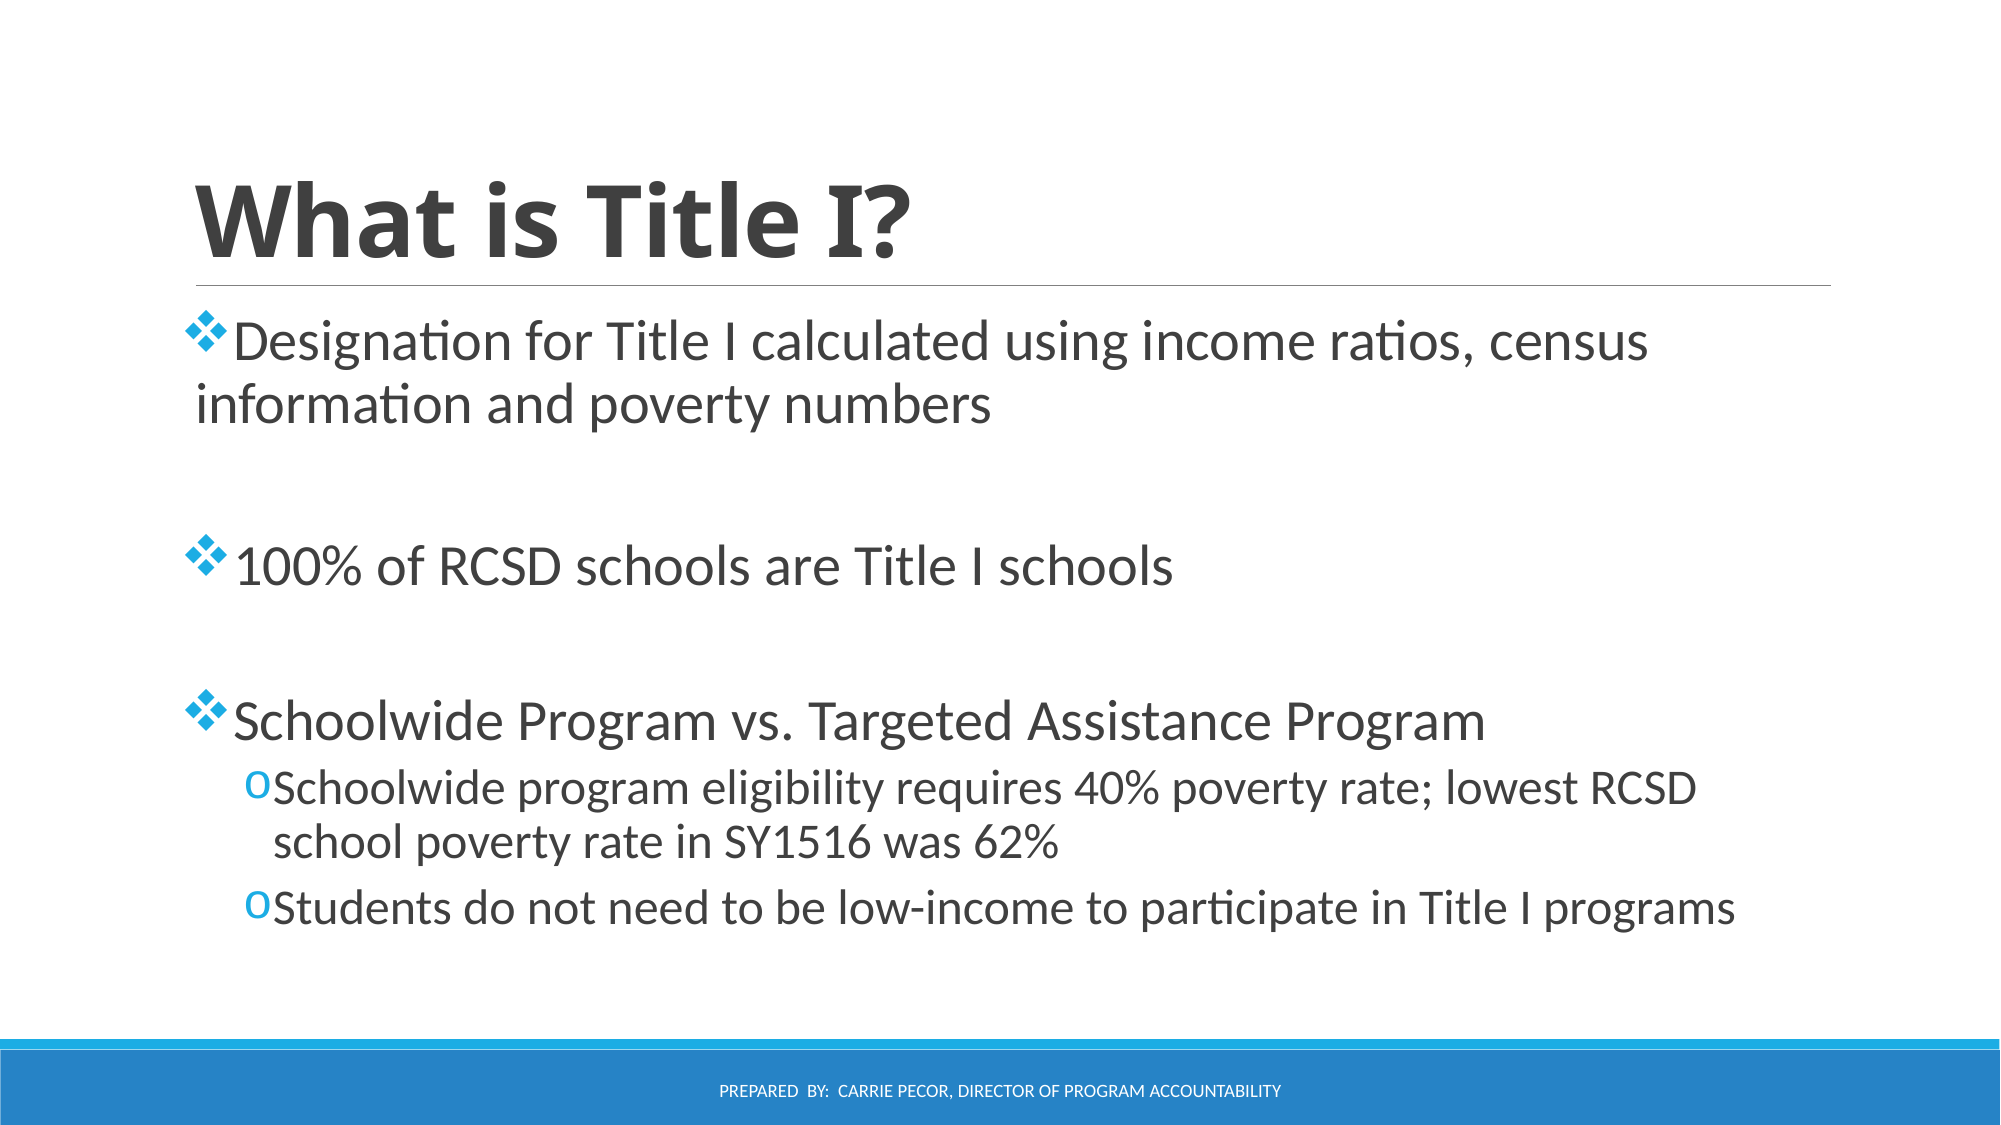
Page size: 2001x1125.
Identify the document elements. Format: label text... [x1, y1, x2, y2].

footer Prepared by: Carrie Pecor, Director of Program Accountability [604, 1059, 1396, 1120]
title What is Title I? [180, 47, 1830, 285]
list Designation for Title I calculated using income ratios, census information and poverty numbers 100% of RCSD schools are Title I schools Schoolwide Program vs. Targeted Assistance Program Schoolwide program eligibility requires 40% poverty rate; lowest RCSD school poverty rate in SY1516 was 62% Students do not need to be low-income to participate in Title I programs [180, 302, 1830, 963]
